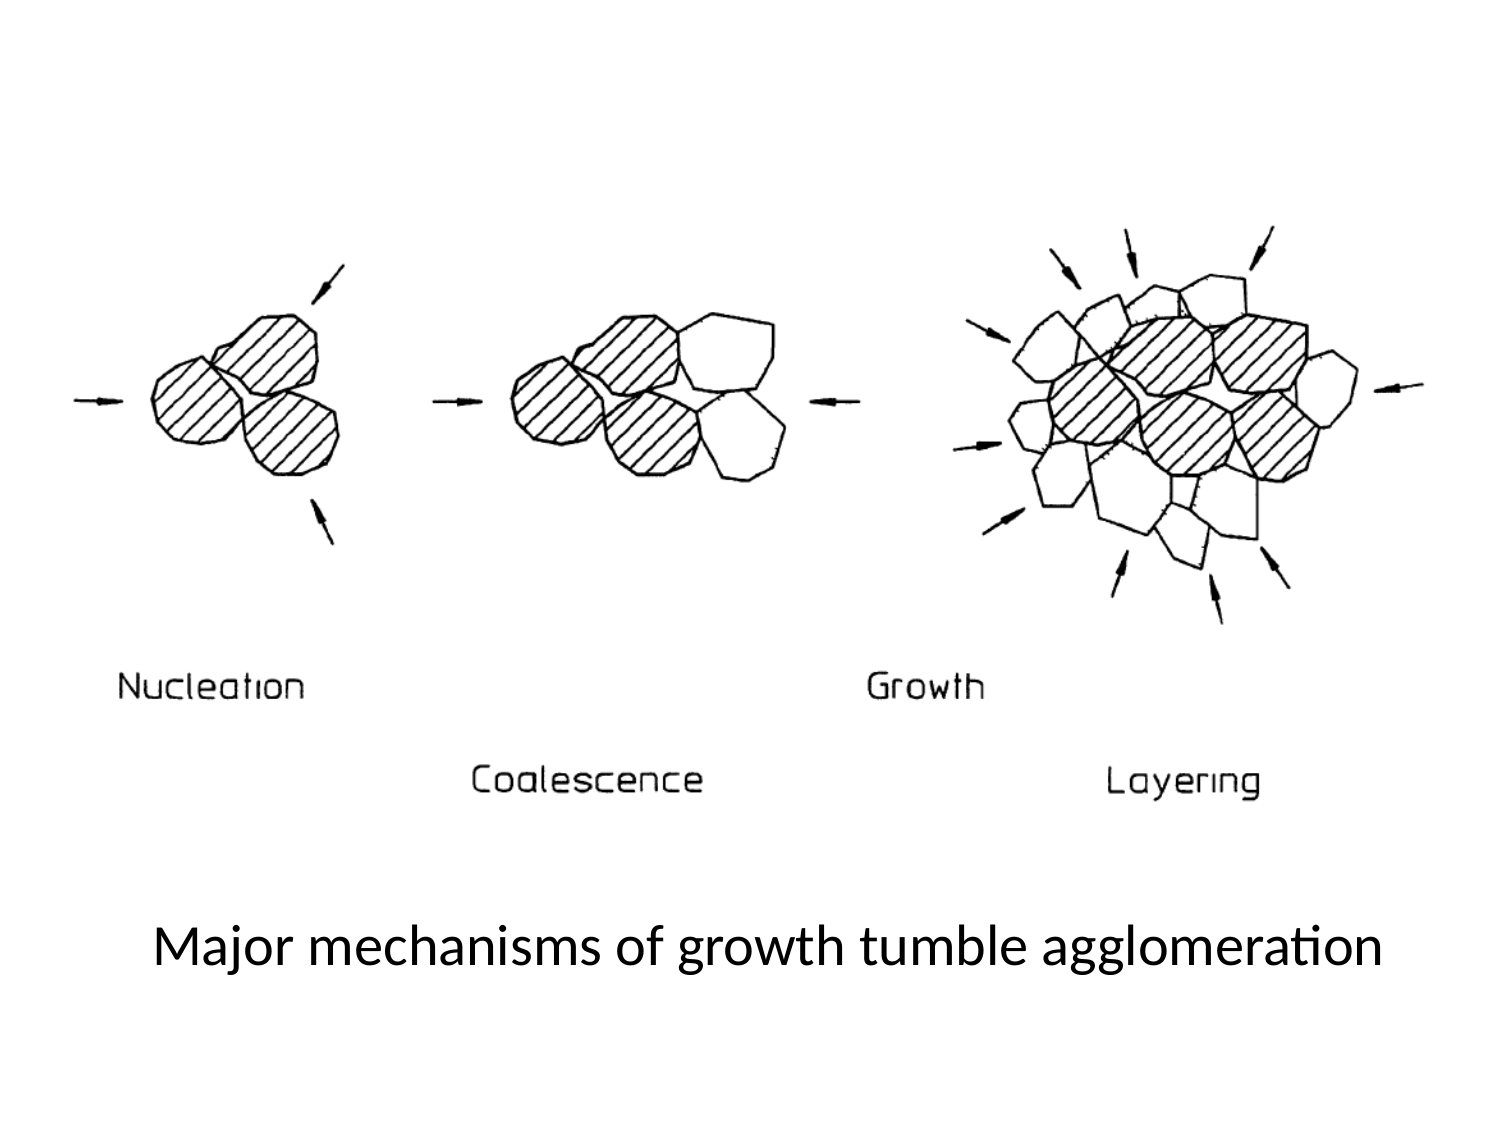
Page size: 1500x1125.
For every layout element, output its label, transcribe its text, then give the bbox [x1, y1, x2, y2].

picture [62, 224, 1428, 813]
text_box Major mechanisms of growth tumble agglomeration [137, 900, 1425, 985]
